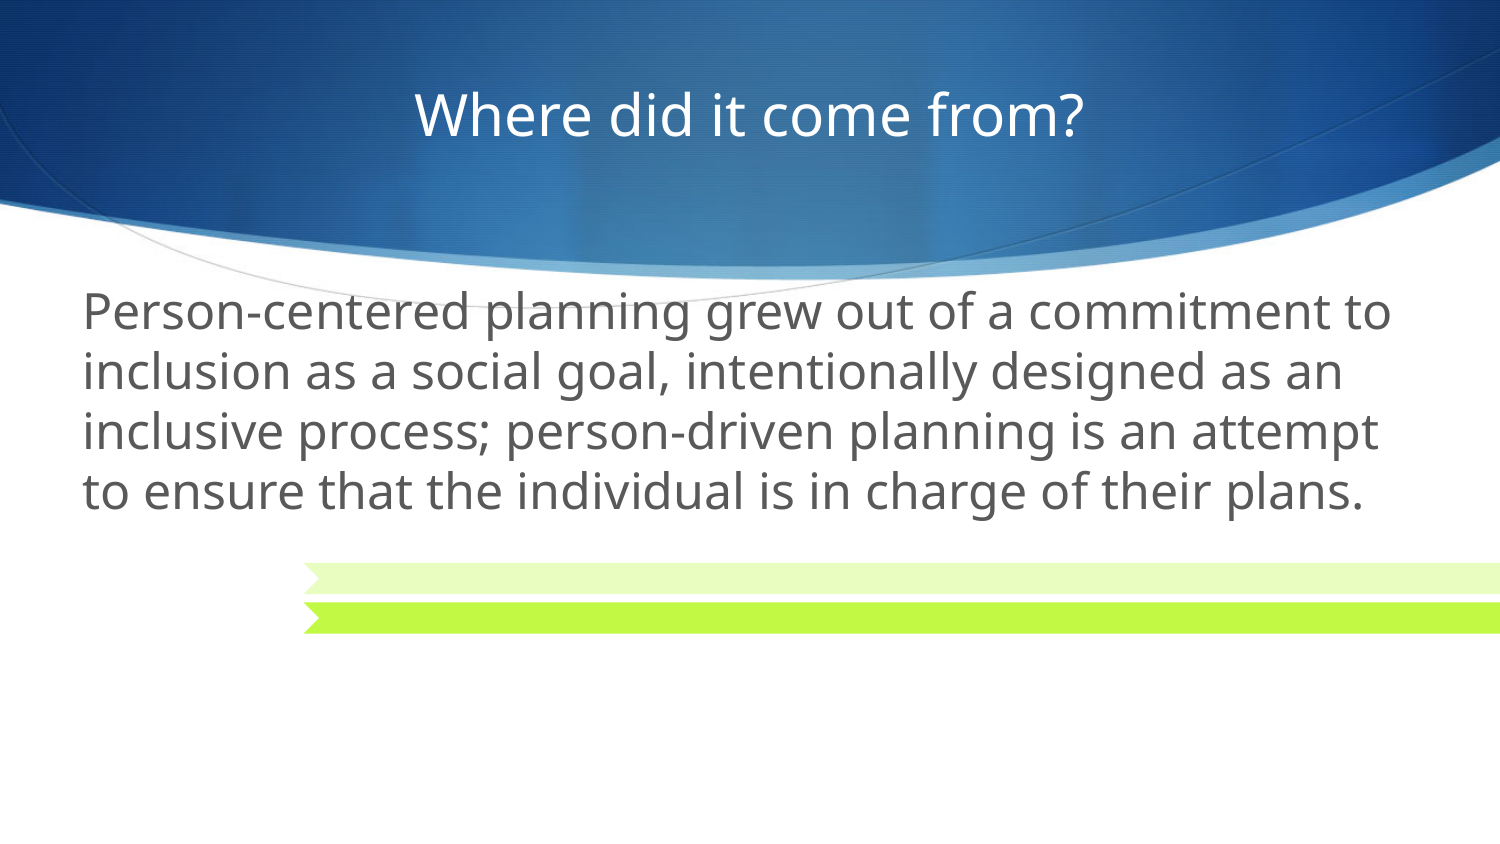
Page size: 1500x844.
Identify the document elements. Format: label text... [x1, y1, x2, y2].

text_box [302, 522, 1500, 635]
picture [0, 0, 1500, 844]
title Where did it come from? [75, 42, 1425, 184]
list Person-centered planning grew out of a commitment to inclusion as a social goal, intentionally designed as an inclusive process; person-driven planning is an attempt to ensure that the individual is in charge of their plans. [67, 271, 1418, 806]
